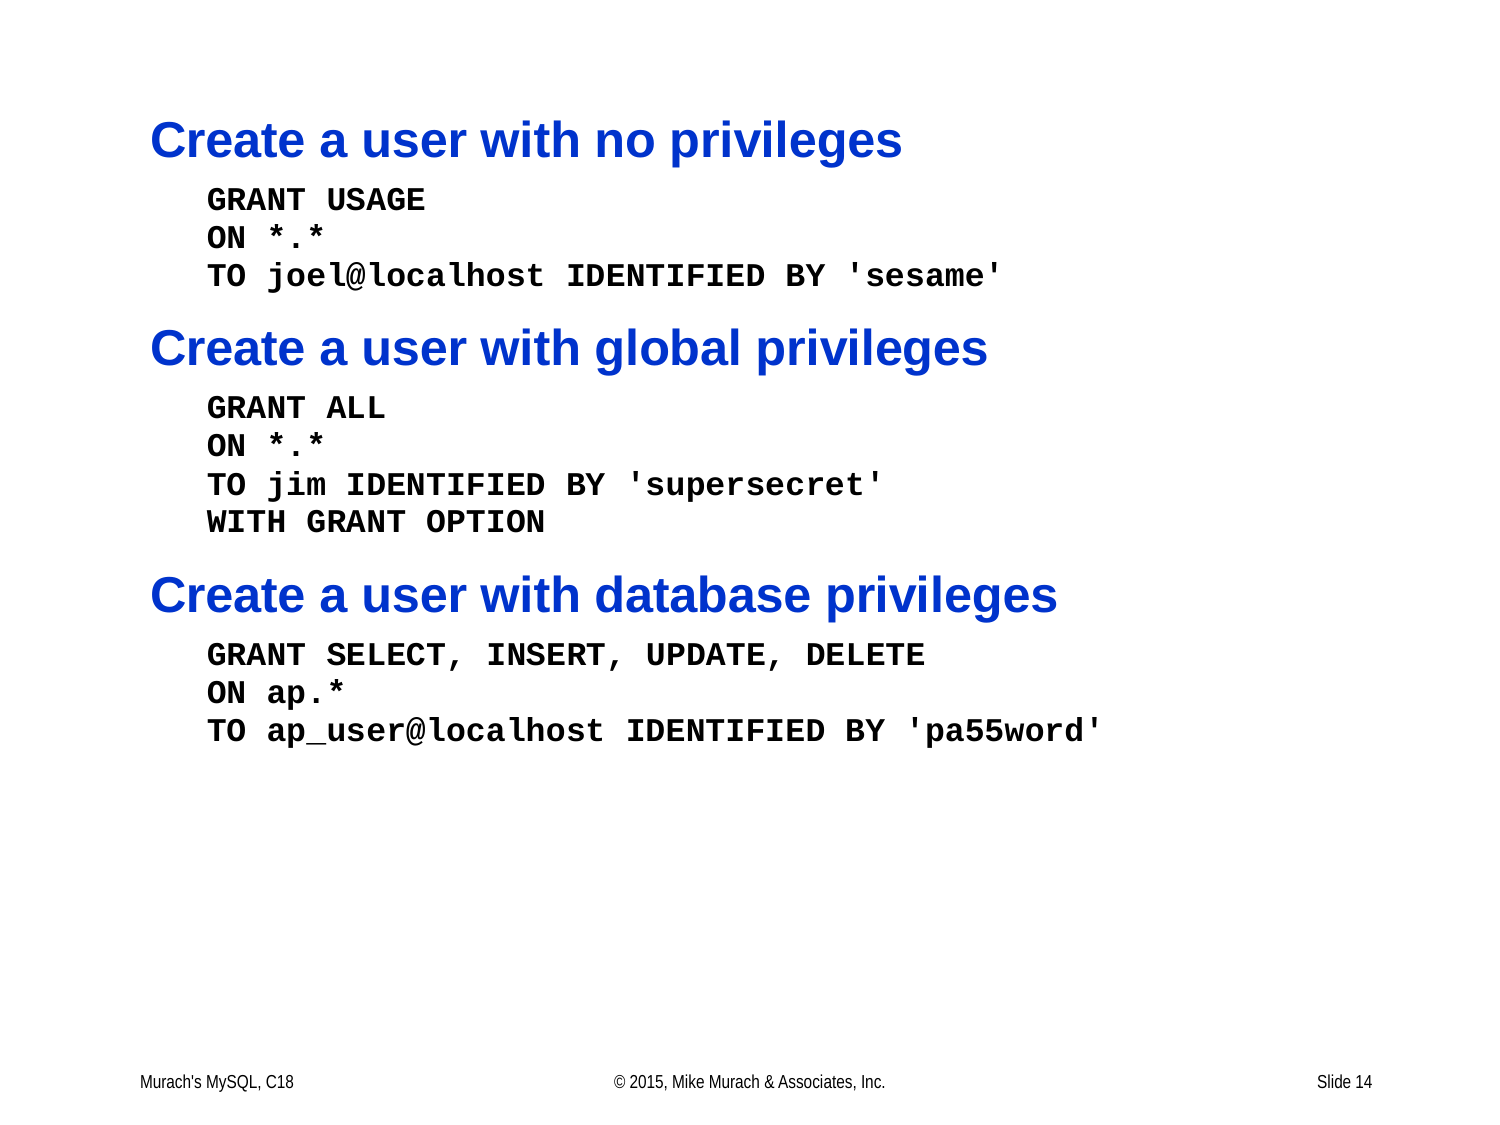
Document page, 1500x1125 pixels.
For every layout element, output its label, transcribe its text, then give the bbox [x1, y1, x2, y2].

slide_number Slide 14 [1074, 1024, 1388, 1101]
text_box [149, 112, 1351, 809]
footer © 2015, Mike Murach & Associates, Inc. [474, 1024, 1026, 1101]
slide_number Murach's MySQL, C18 [124, 1024, 451, 1101]
